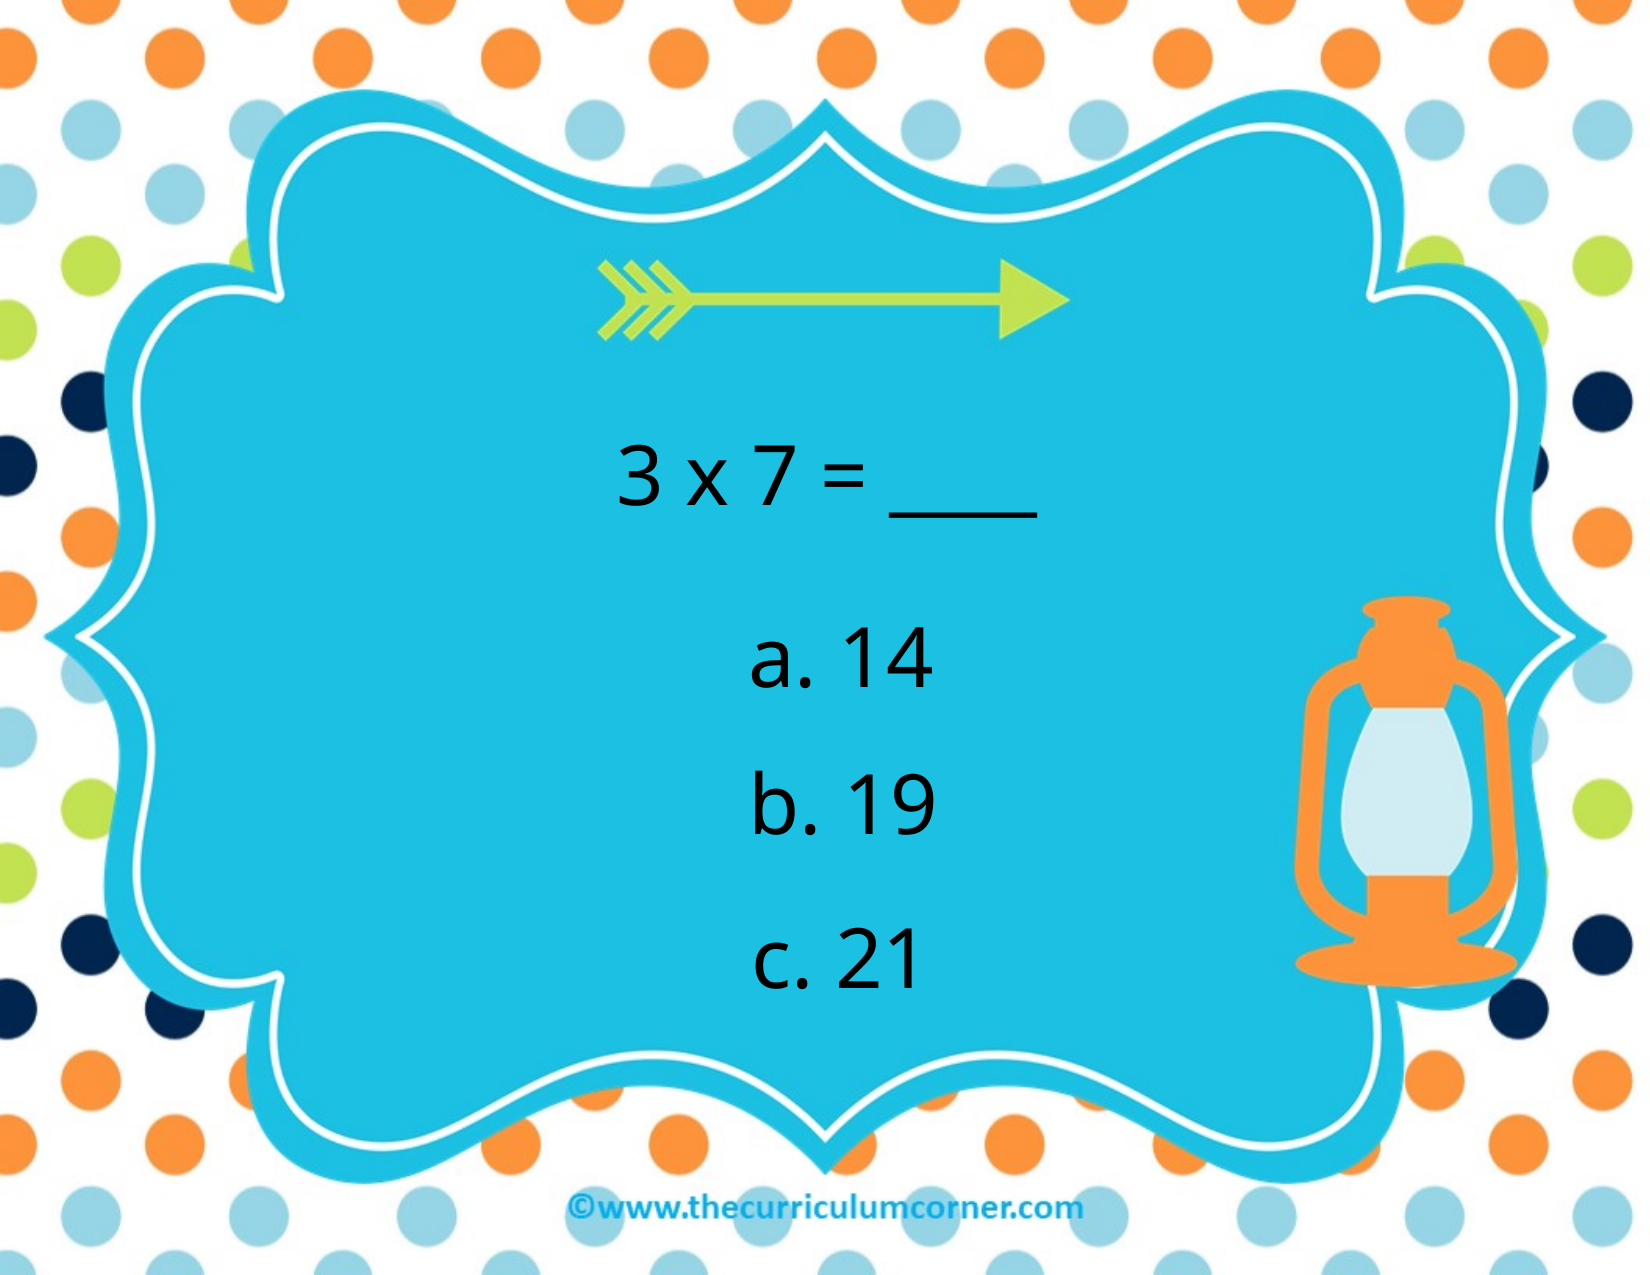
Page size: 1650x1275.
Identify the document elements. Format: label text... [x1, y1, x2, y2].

text_box c. 21 [736, 898, 946, 1013]
text_box a. 14 [733, 597, 949, 712]
text_box 3 x 7 = ____ [601, 415, 1053, 530]
text_box b. 19 [733, 743, 954, 859]
picture [0, 0, 1650, 1275]
